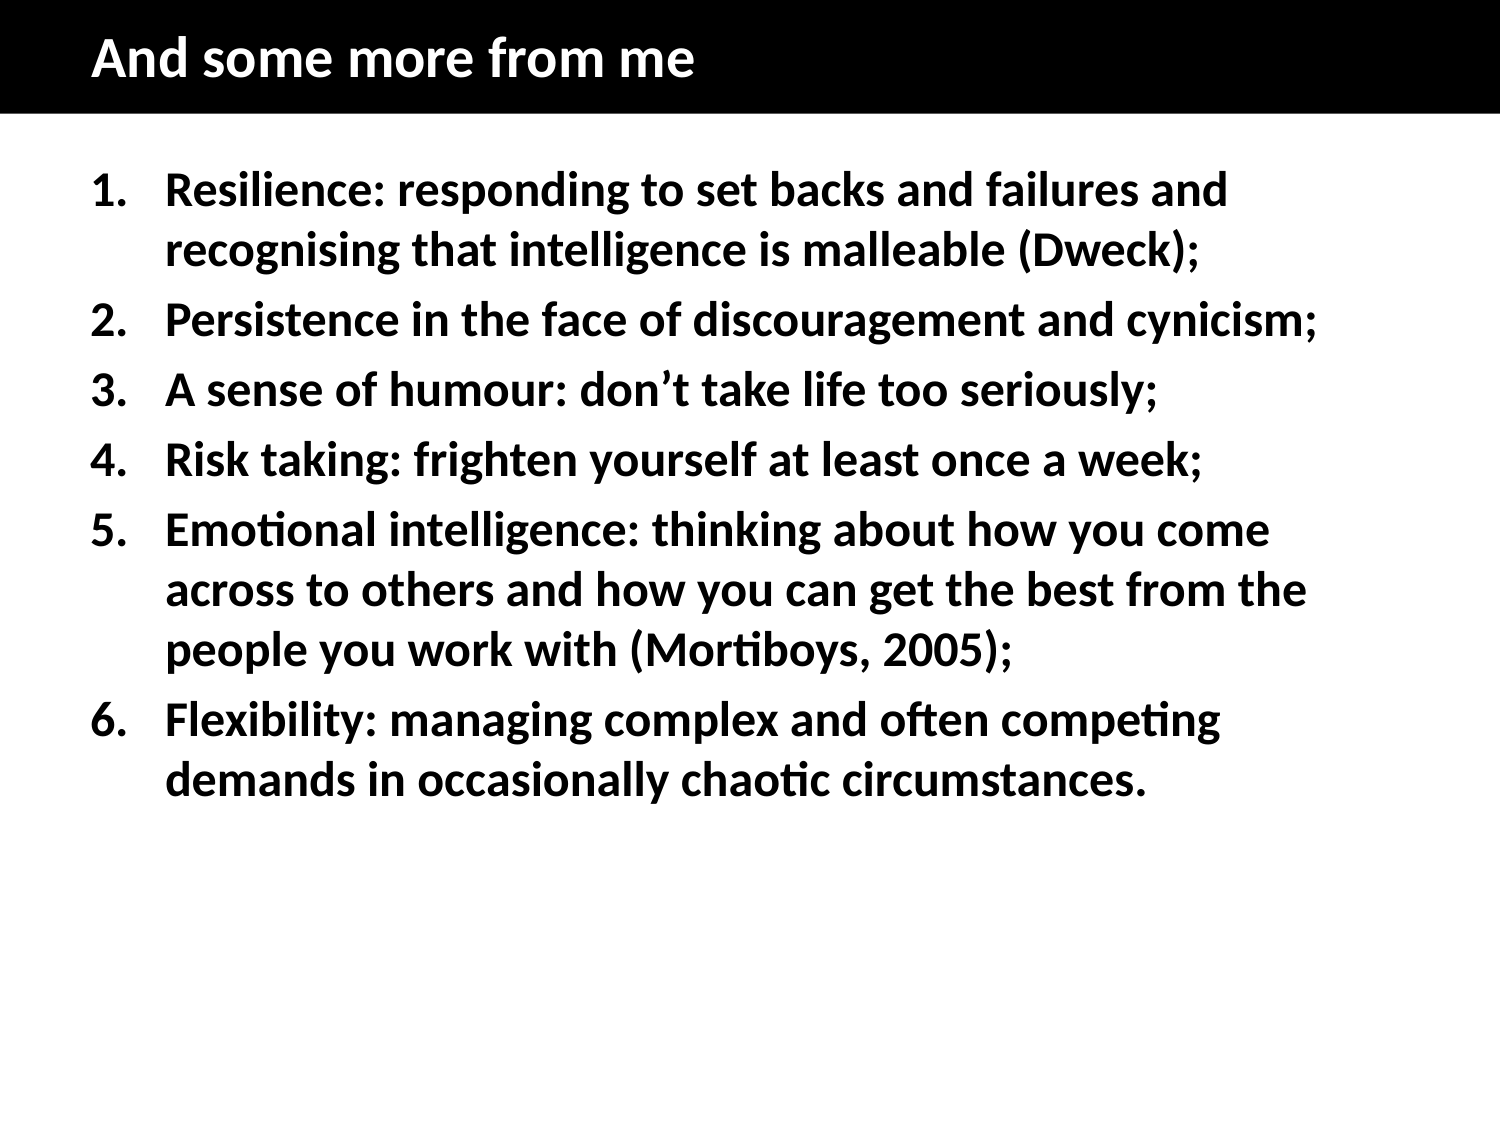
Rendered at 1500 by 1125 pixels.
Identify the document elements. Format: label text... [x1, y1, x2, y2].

list Resilience: responding to set backs and failures and recognising that intelligence is malleable (Dweck); Persistence in the face of discouragement and cynicism; A sense of humour: don’t take life too seriously; Risk taking: frighten yourself at least once a week; Emotional intelligence: thinking about how you come across to others and how you can get the best from the people you work with (Mortiboys, 2005); Flexibility: managing complex and often competing demands in occasionally chaotic circumstances. [75, 149, 1425, 1005]
title And some more from me [76, 0, 1499, 113]
